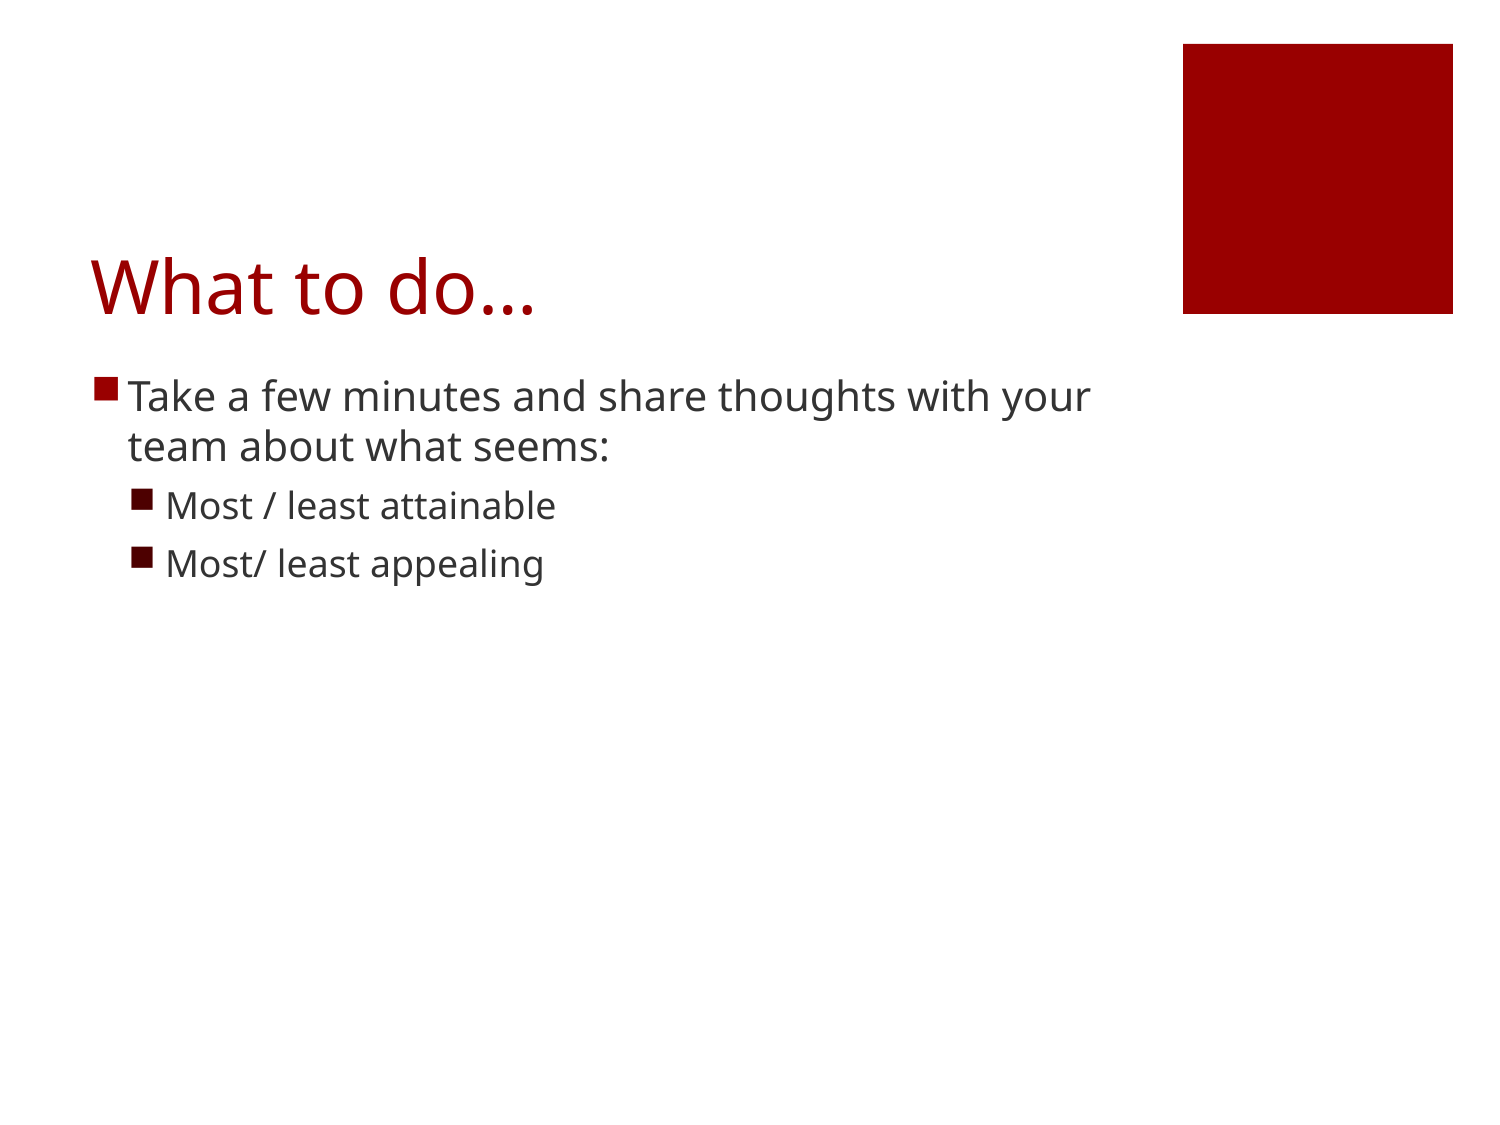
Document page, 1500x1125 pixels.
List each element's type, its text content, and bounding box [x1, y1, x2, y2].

title What to do… [75, 149, 1143, 338]
list Take a few minutes and share thoughts with your team about what seems: Most / least attainable Most/ least appealing [75, 362, 1143, 1005]
